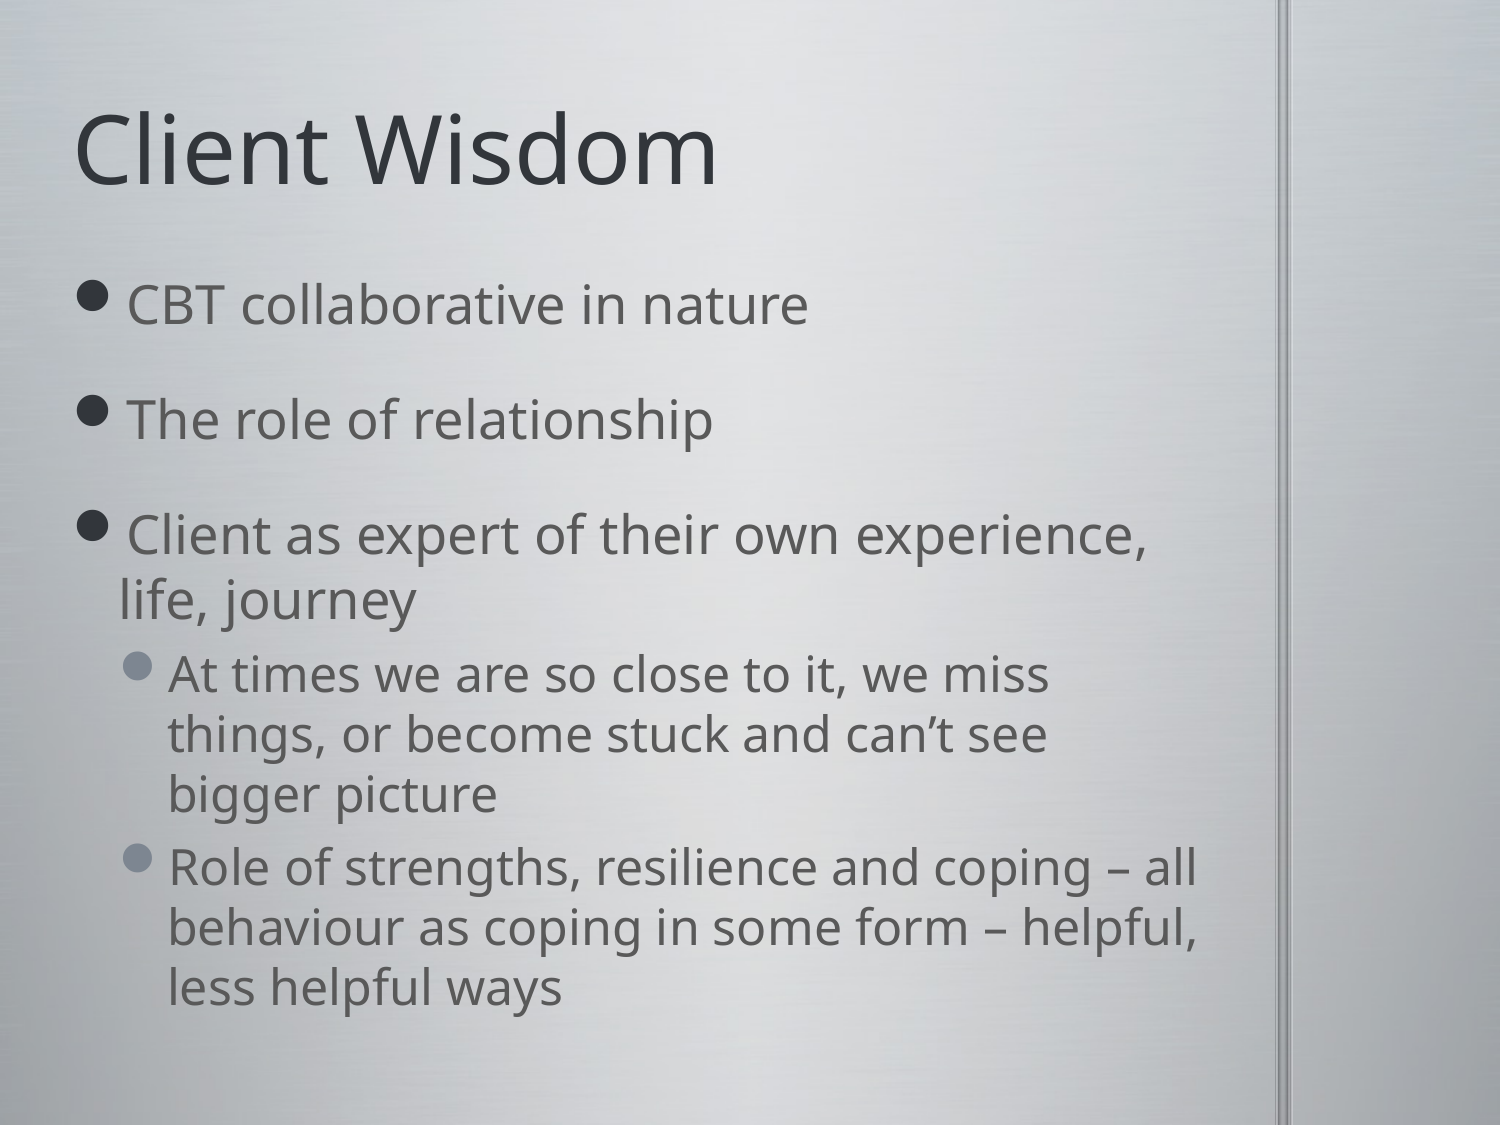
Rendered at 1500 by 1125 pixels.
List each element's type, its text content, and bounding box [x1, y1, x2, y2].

picture [0, 0, 1500, 1125]
title Client Wisdom [57, 86, 1220, 207]
list CBT collaborative in nature The role of relationship Client as expert of their own experience, life, journey At times we are so close to it, we miss things, or become stuck and can’t see bigger picture Role of strengths, resilience and coping – all behaviour as coping in some form – helpful, less helpful ways [57, 262, 1220, 1005]
